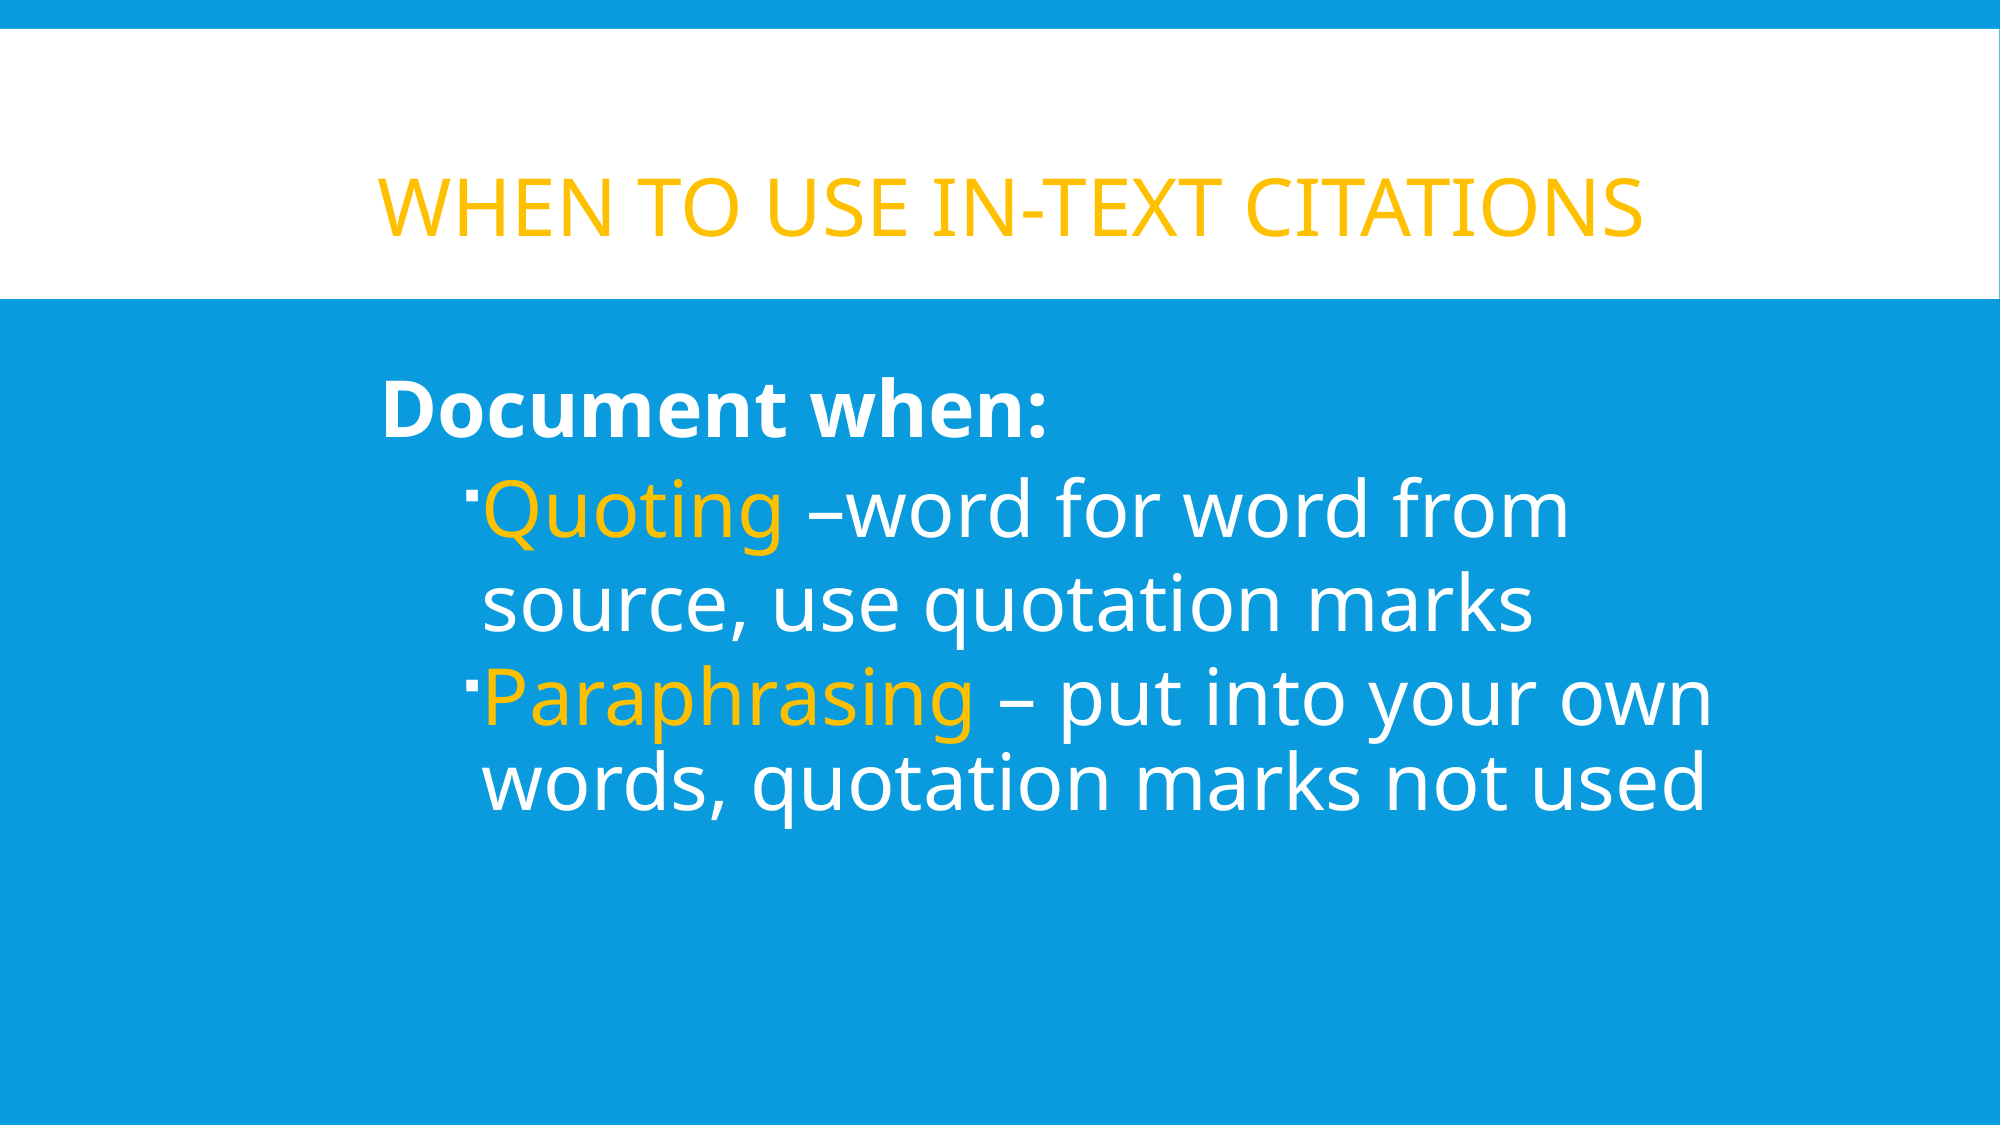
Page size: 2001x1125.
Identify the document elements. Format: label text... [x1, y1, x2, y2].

title When to Use In-text Citations [362, 137, 1675, 288]
list Document when: Quoting –word for word from source, use quotation marks Paraphrasing – put into your own words, quotation marks not used [337, 362, 1763, 925]
